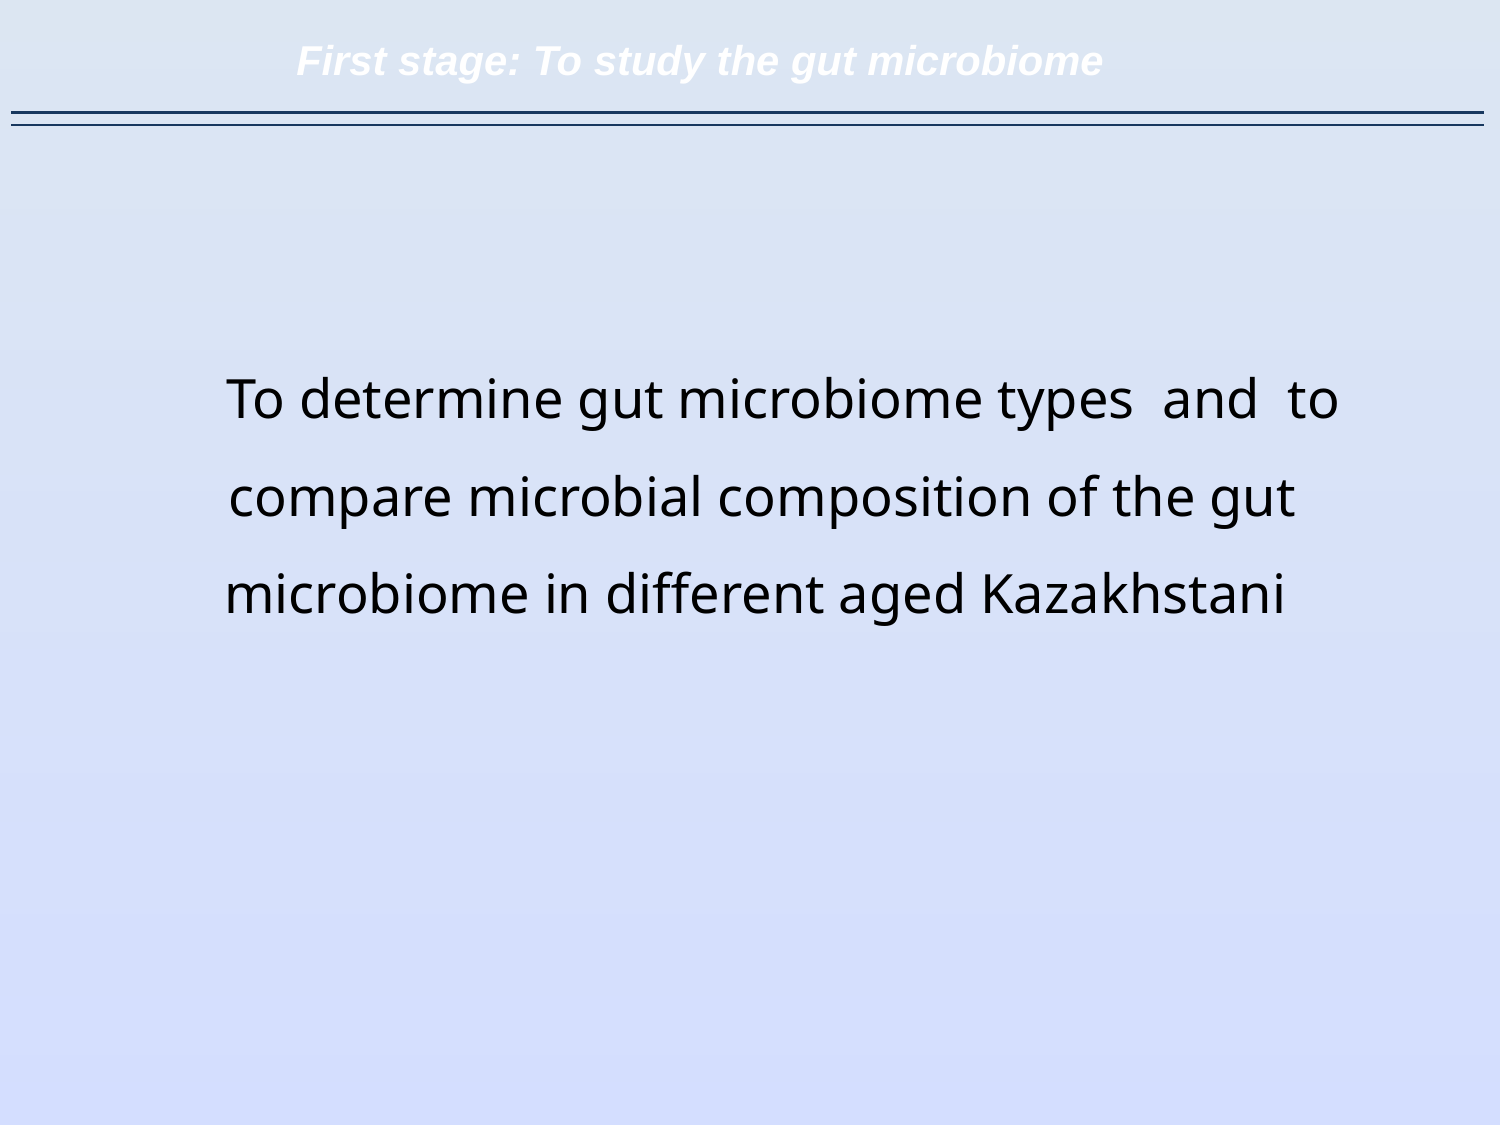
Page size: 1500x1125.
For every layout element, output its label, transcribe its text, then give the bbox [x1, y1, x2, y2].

text_box First stage: To study the gut microbiome [281, 26, 1119, 92]
text_box To determine gut microbiome types and to compare microbial composition of the gut microbiome in different aged Kazakhstani [75, 324, 1450, 725]
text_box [12, 112, 1483, 126]
